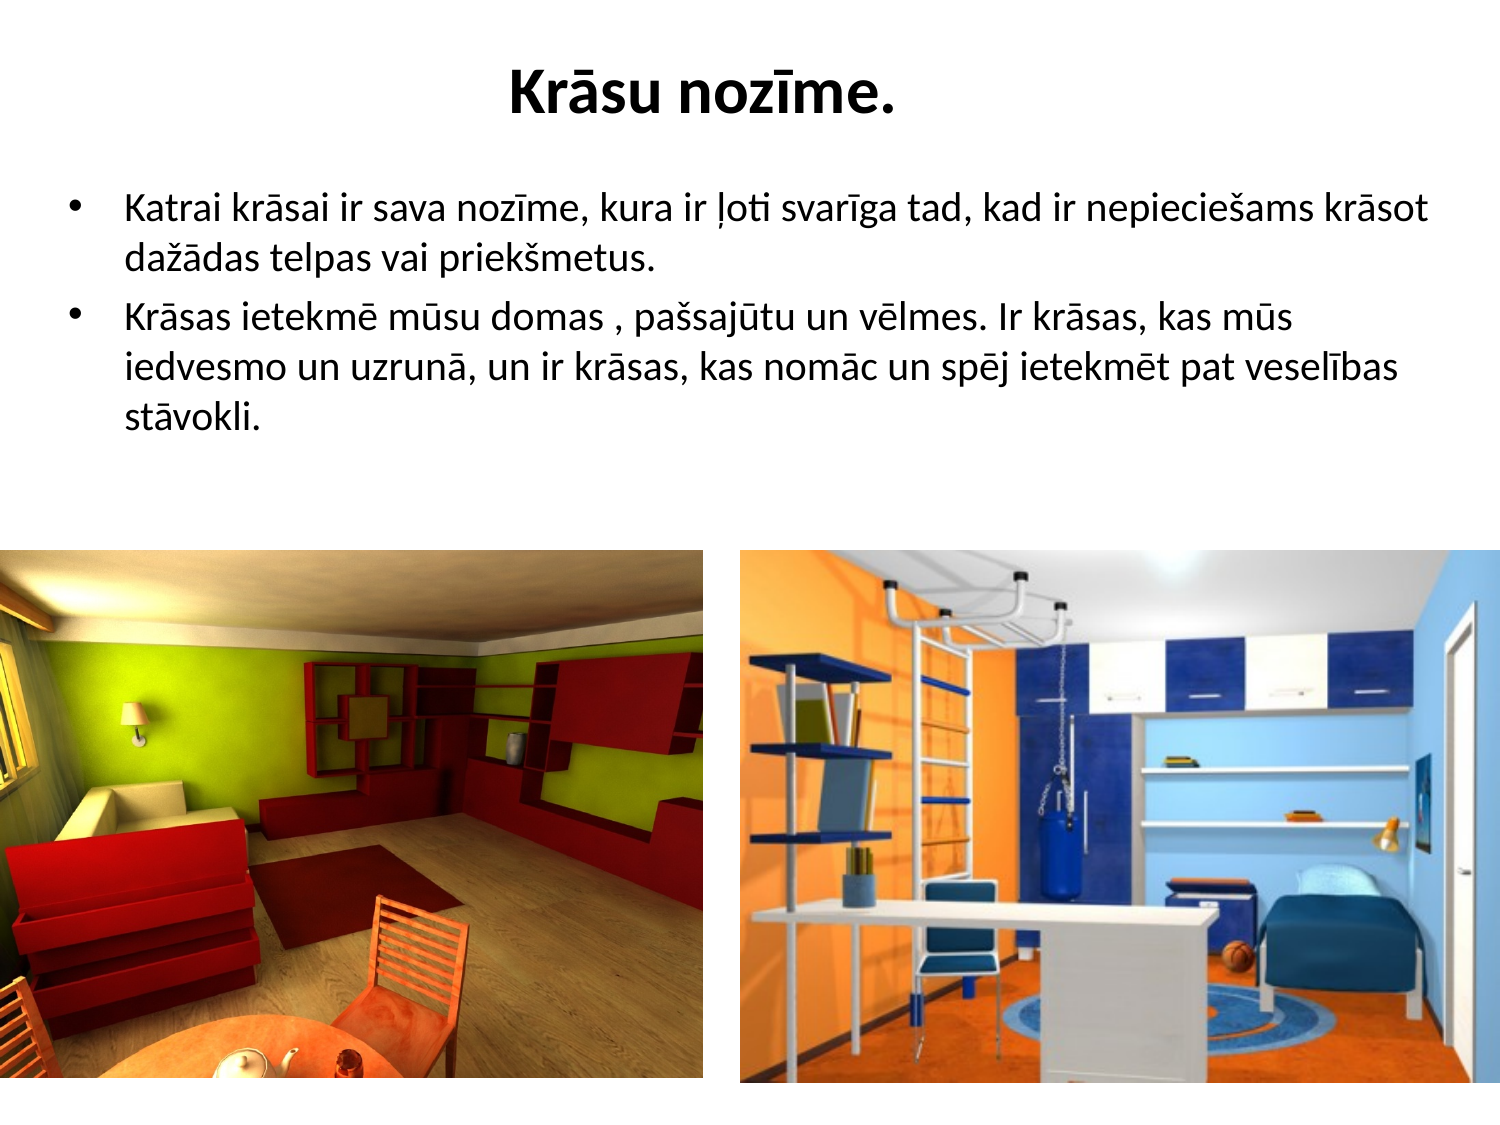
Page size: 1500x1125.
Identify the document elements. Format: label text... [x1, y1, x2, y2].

picture [0, 550, 704, 1079]
picture [740, 550, 1500, 1083]
list Katrai krāsai ir sava nozīme, kura ir ļoti svarīga tad, kad ir nepieciešams krāsot dažādas telpas vai priekšmetus. Krāsas ietekmē mūsu domas , pašsajūtu un vēlmes. Ir krāsas, kas mūs iedvesmo un uzrunā, un ir krāsas, kas nomāc un spēj ietekmēt pat veselības stāvokli. [52, 172, 1460, 575]
text_box Krāsu nozīme. [53, 30, 1404, 232]
